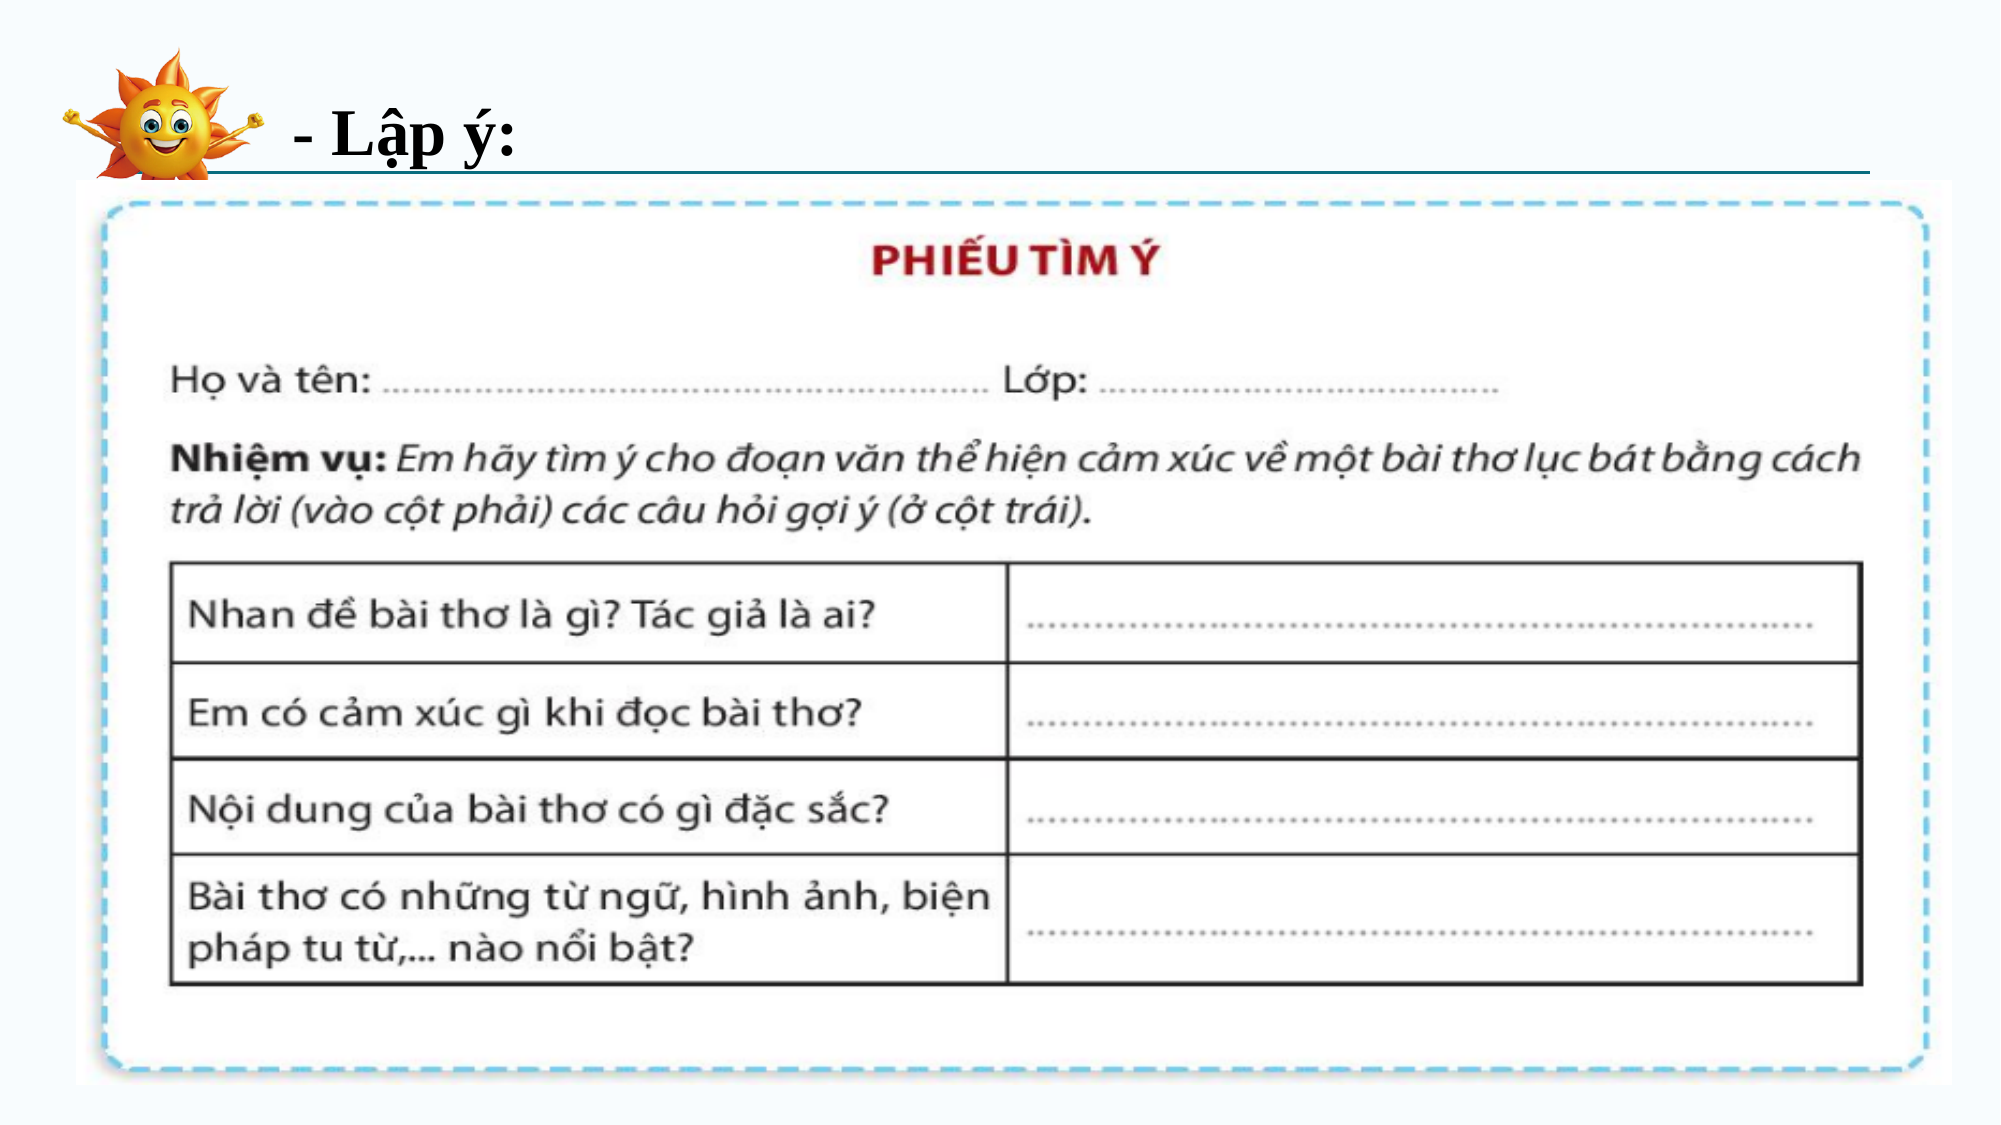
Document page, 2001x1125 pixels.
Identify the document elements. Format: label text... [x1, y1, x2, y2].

text_box - Lập ý: [277, 41, 550, 176]
picture [62, 46, 1952, 1085]
